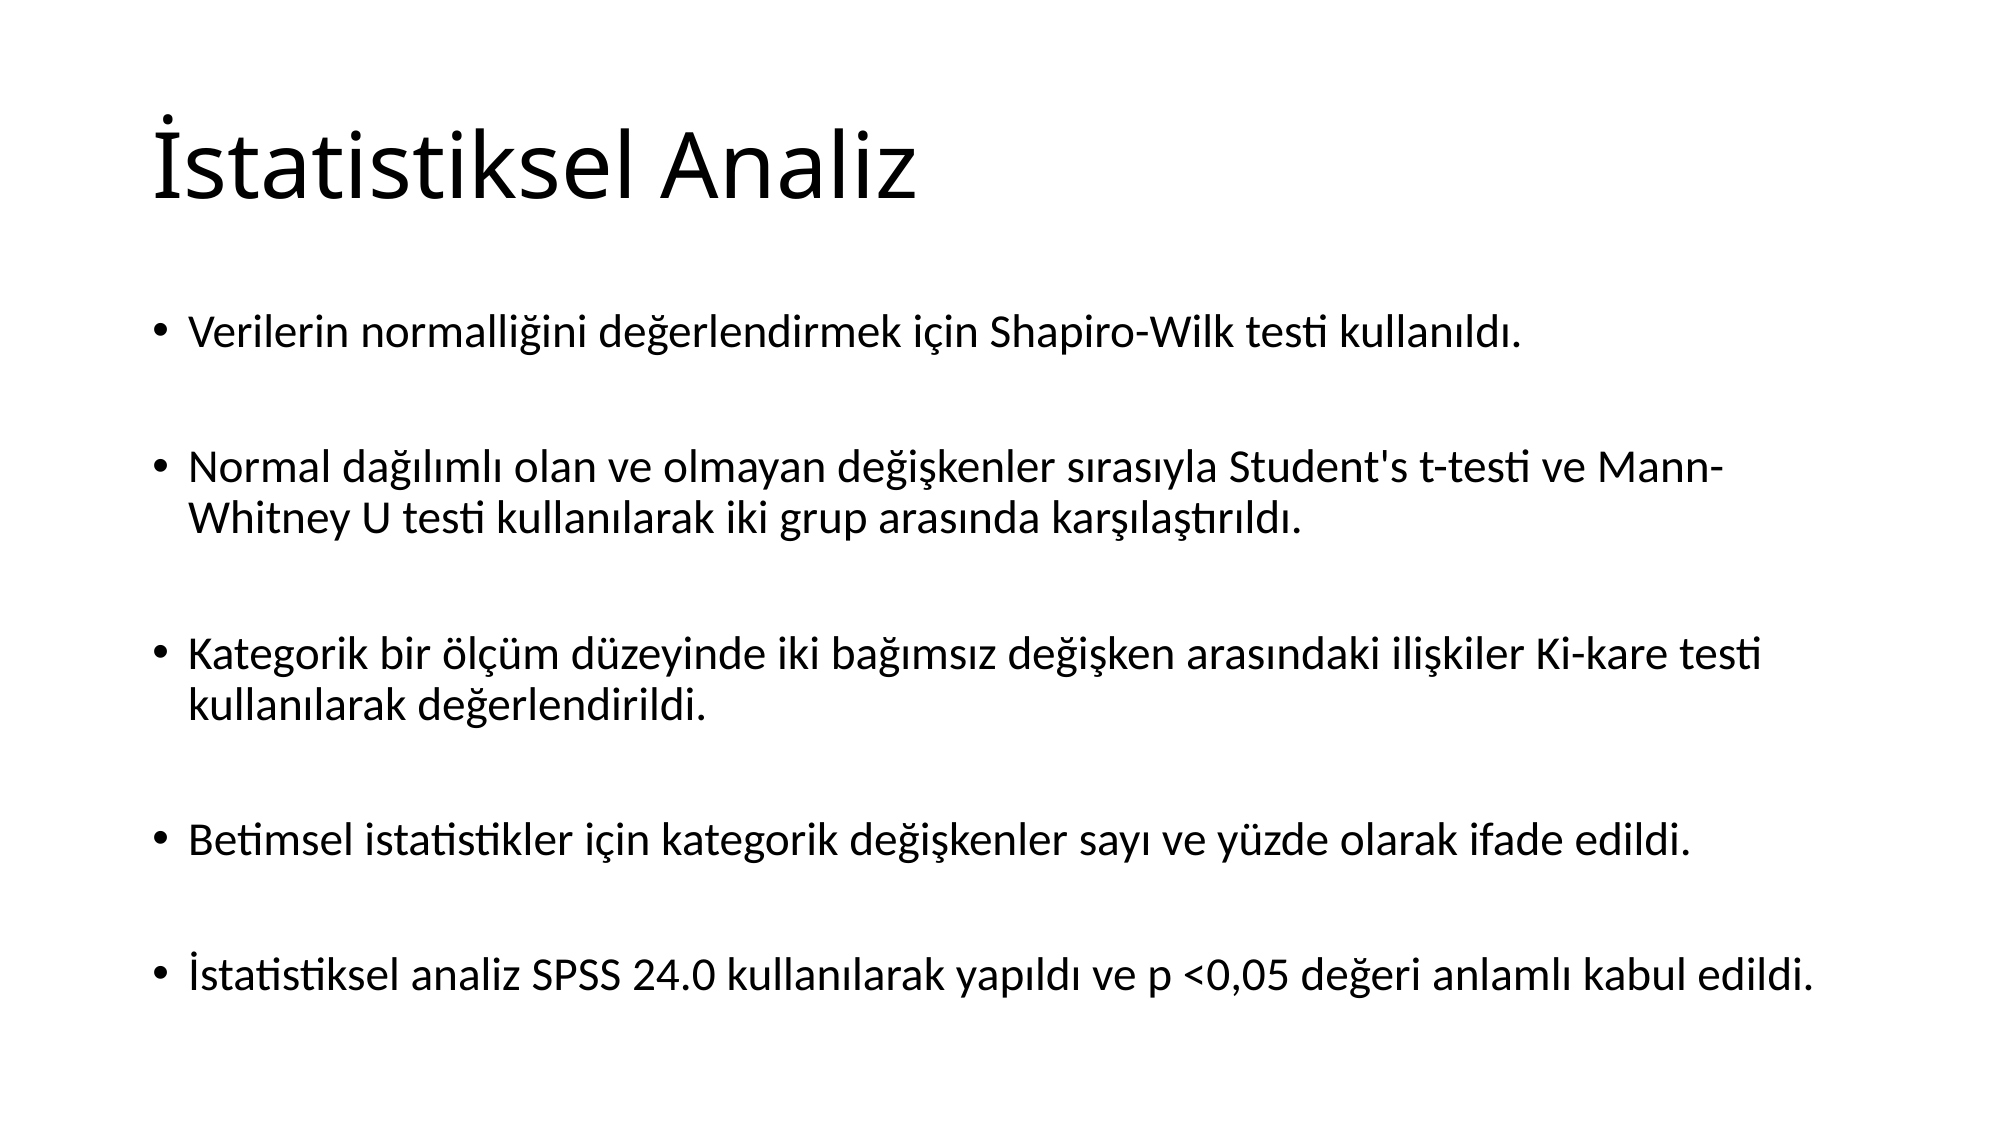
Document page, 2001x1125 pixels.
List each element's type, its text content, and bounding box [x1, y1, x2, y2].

title İstatistiksel Analiz [137, 59, 1863, 278]
list Verilerin normalliğini değerlendirmek için Shapiro-Wilk testi kullanıldı. Normal dağılımlı olan ve olmayan değişkenler sırasıyla Student's t-testi ve Mann-Whitney U testi kullanılarak iki grup arasında karşılaştırıldı. Kategorik bir ölçüm düzeyinde iki bağımsız değişken arasındaki ilişkiler Ki-kare testi kullanılarak değerlendirildi. Betimsel istatistikler için kategorik değişkenler sayı ve yüzde olarak ifade edildi. İstatistiksel analiz SPSS 24.0 kullanılarak yapıldı ve p <0,05 değeri anlamlı kabul edildi. [137, 299, 1863, 1014]
